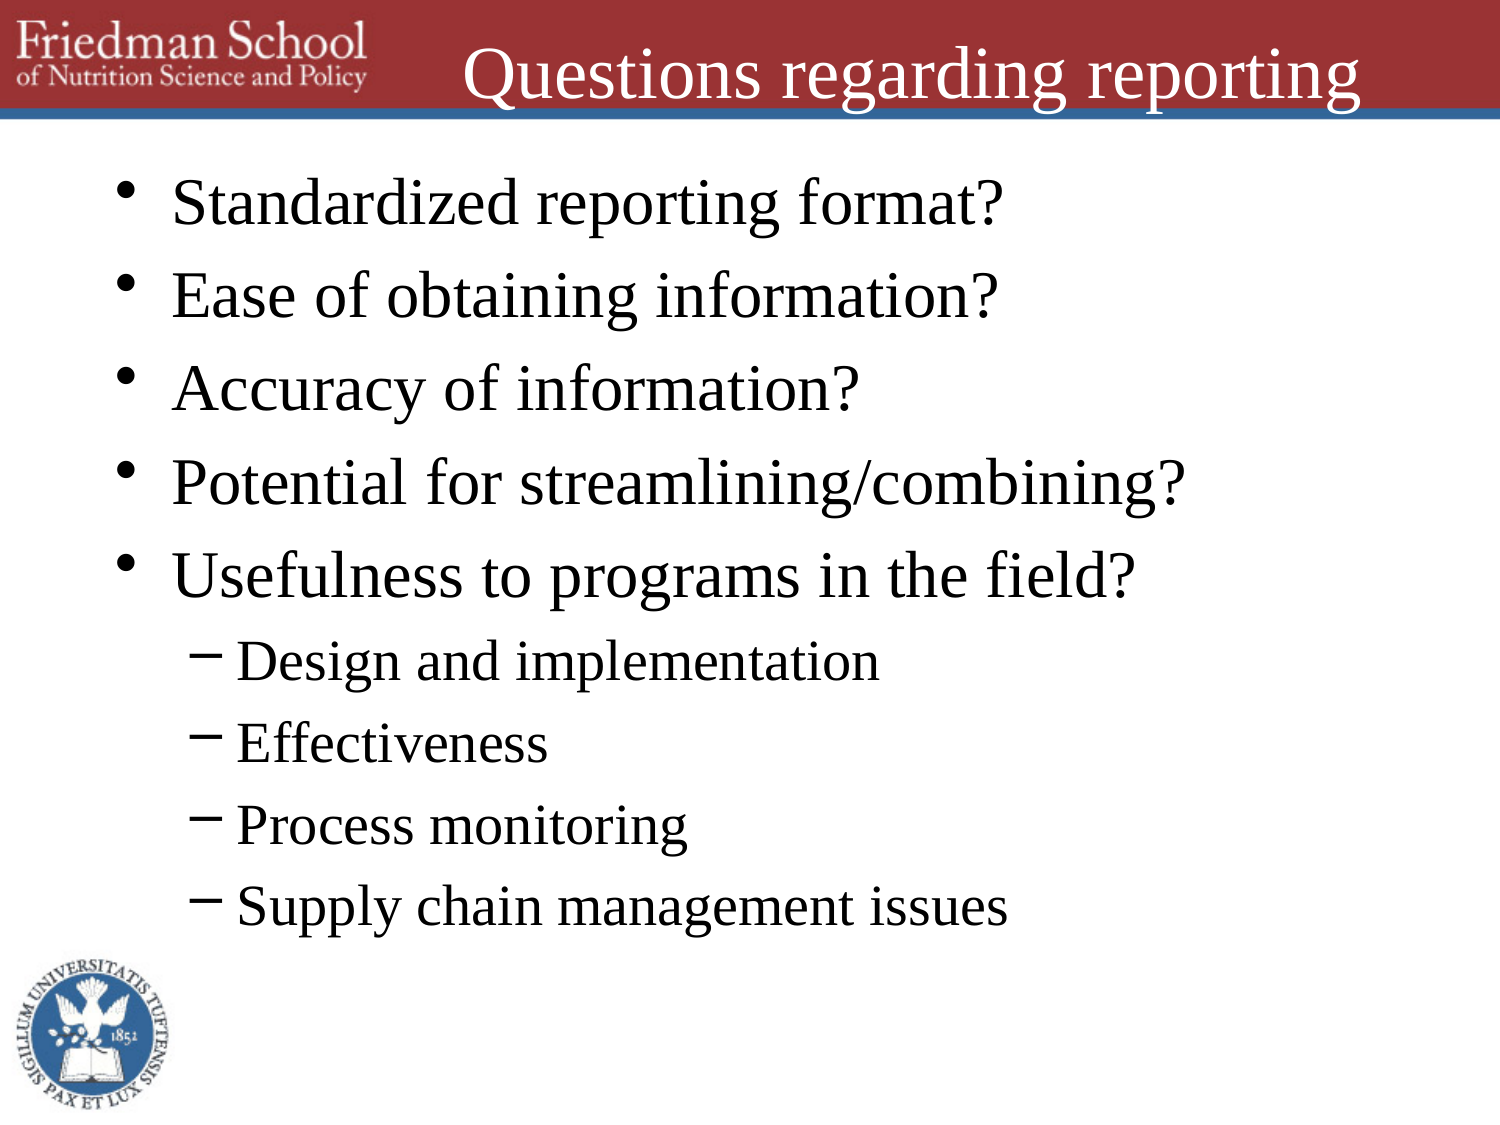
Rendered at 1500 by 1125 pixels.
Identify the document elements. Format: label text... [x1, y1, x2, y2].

list Standardized reporting format? Ease of obtaining information? Accuracy of information? Potential for streamlining/combining? Usefulness to programs in the field? Design and implementation Effectiveness Process monitoring Supply chain management issues [99, 149, 1376, 1038]
picture [0, 0, 1500, 1125]
title Questions regarding reporting [274, 0, 1500, 138]
